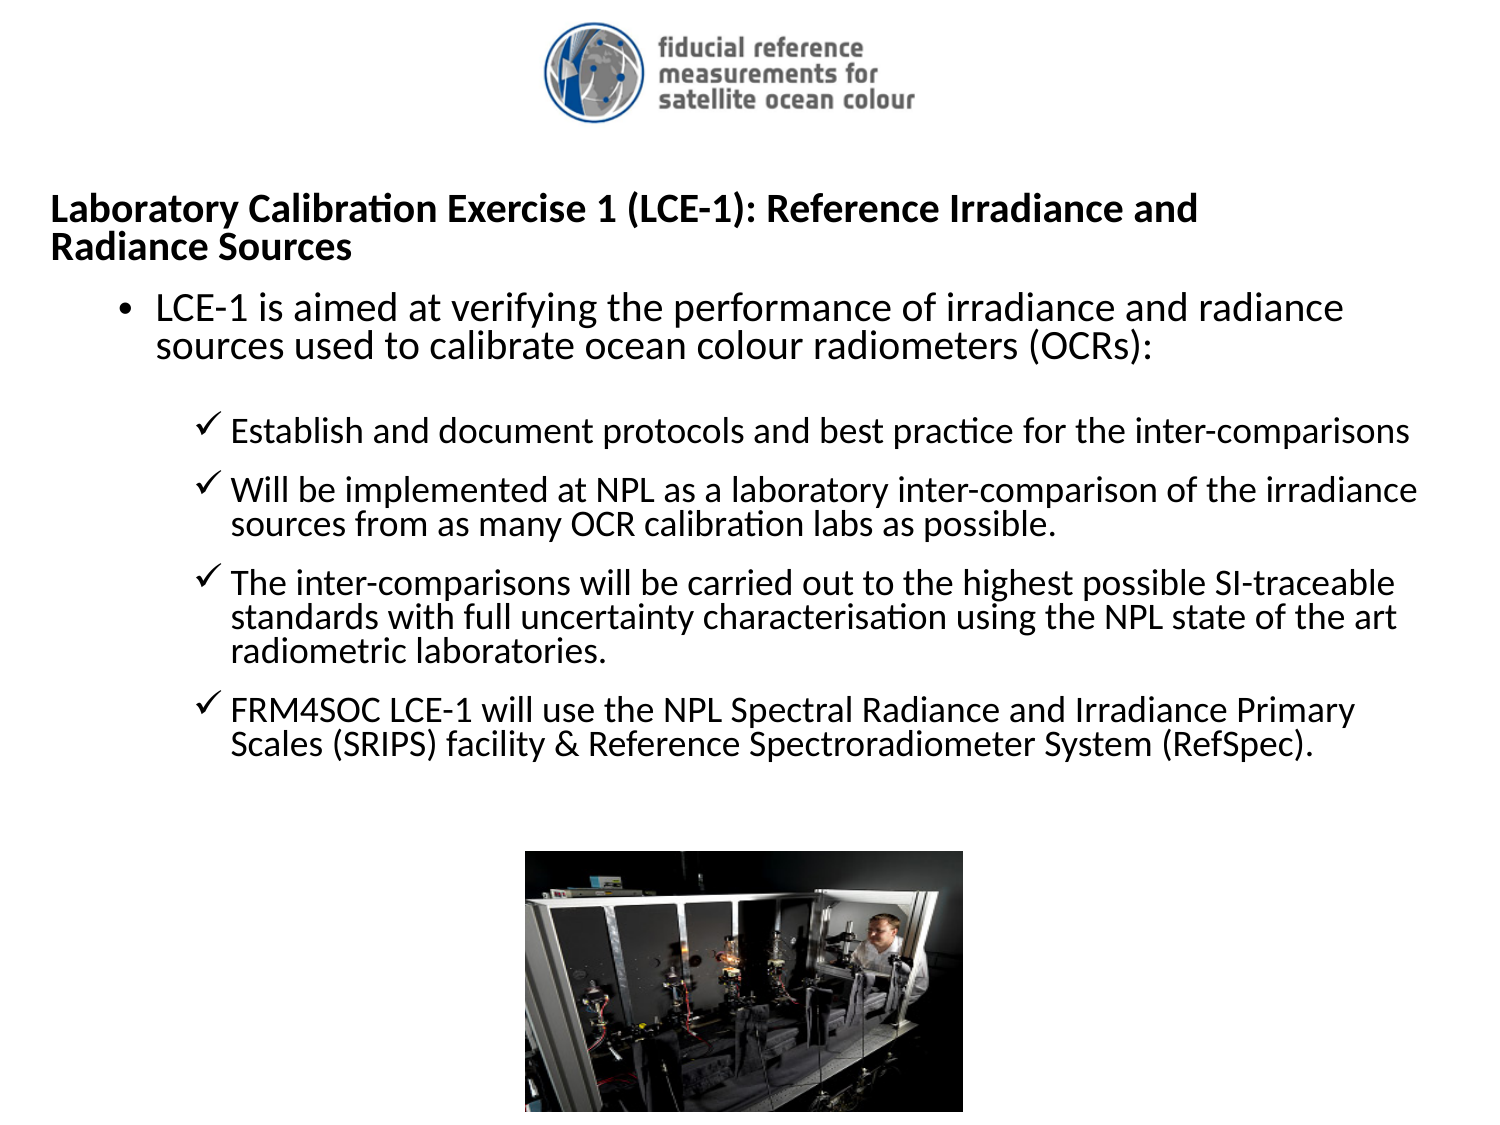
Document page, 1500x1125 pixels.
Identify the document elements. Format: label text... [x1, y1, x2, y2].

picture [525, 851, 963, 1112]
text_box [112, 258, 774, 334]
title Laboratory Calibration Exercise 1 (LCE-1): Reference Irradiance and Radiance Sources [35, 121, 1355, 340]
list LCE-1 is aimed at verifying the performance of irradiance and radiance sources used to calibrate ocean colour radiometers (OCRs): Establish and document protocols and best practice for the inter-comparisons Will be implemented at NPL as a laboratory inter-comparison of the irradiance sources from as many OCR calibration labs as possible. The inter-comparisons will be carried out to the highest possible SI-traceable standards with full uncertainty characterisation using the NPL state of the art radiometric laboratories. FRM4SOC LCE-1 will use the NPL Spectral Radiance and Irradiance Primary Scales (SRIPS) facility & Reference Spectroradiometer System (RefSpec). [103, 284, 1440, 1027]
picture [536, 18, 926, 131]
